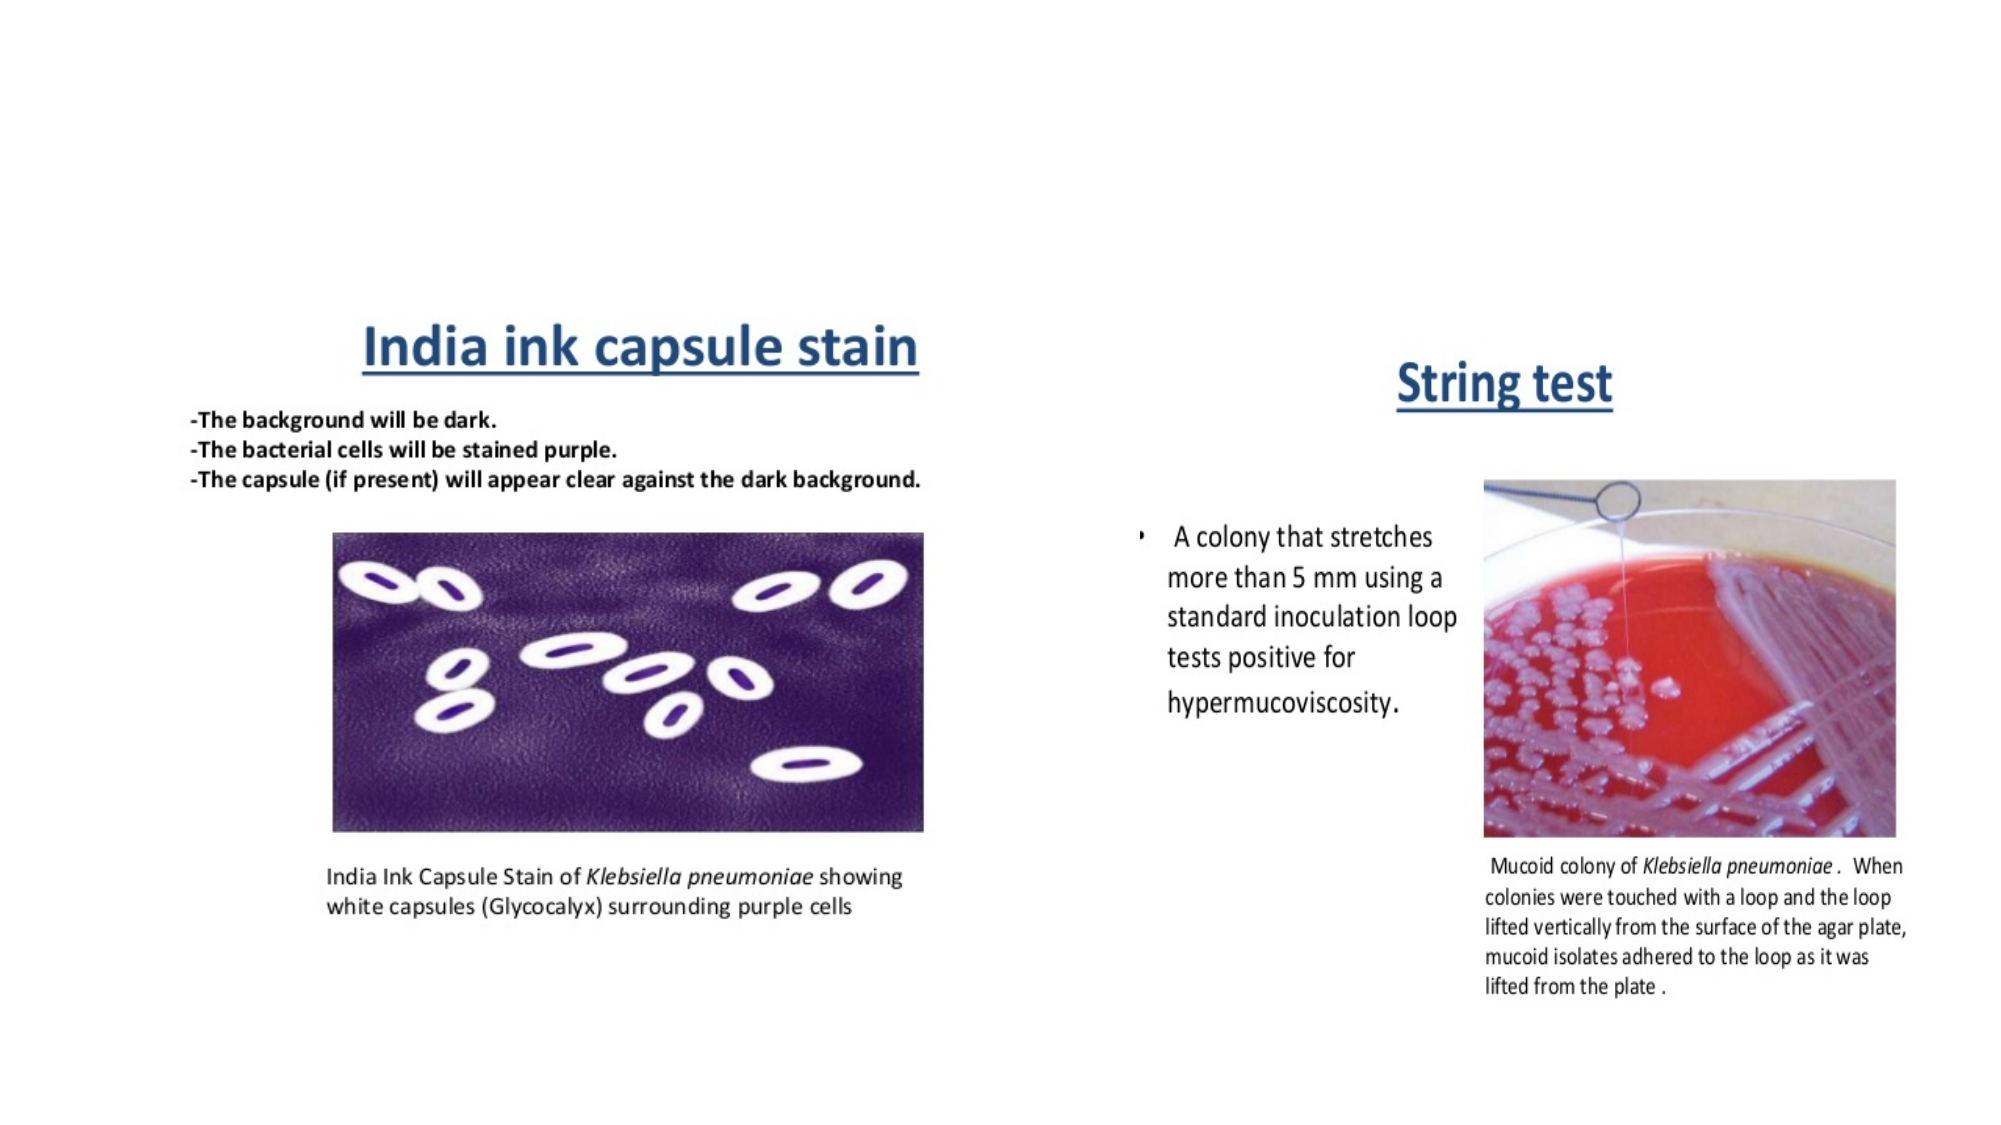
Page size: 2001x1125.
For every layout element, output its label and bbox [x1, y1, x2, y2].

picture [142, 267, 1925, 1039]
